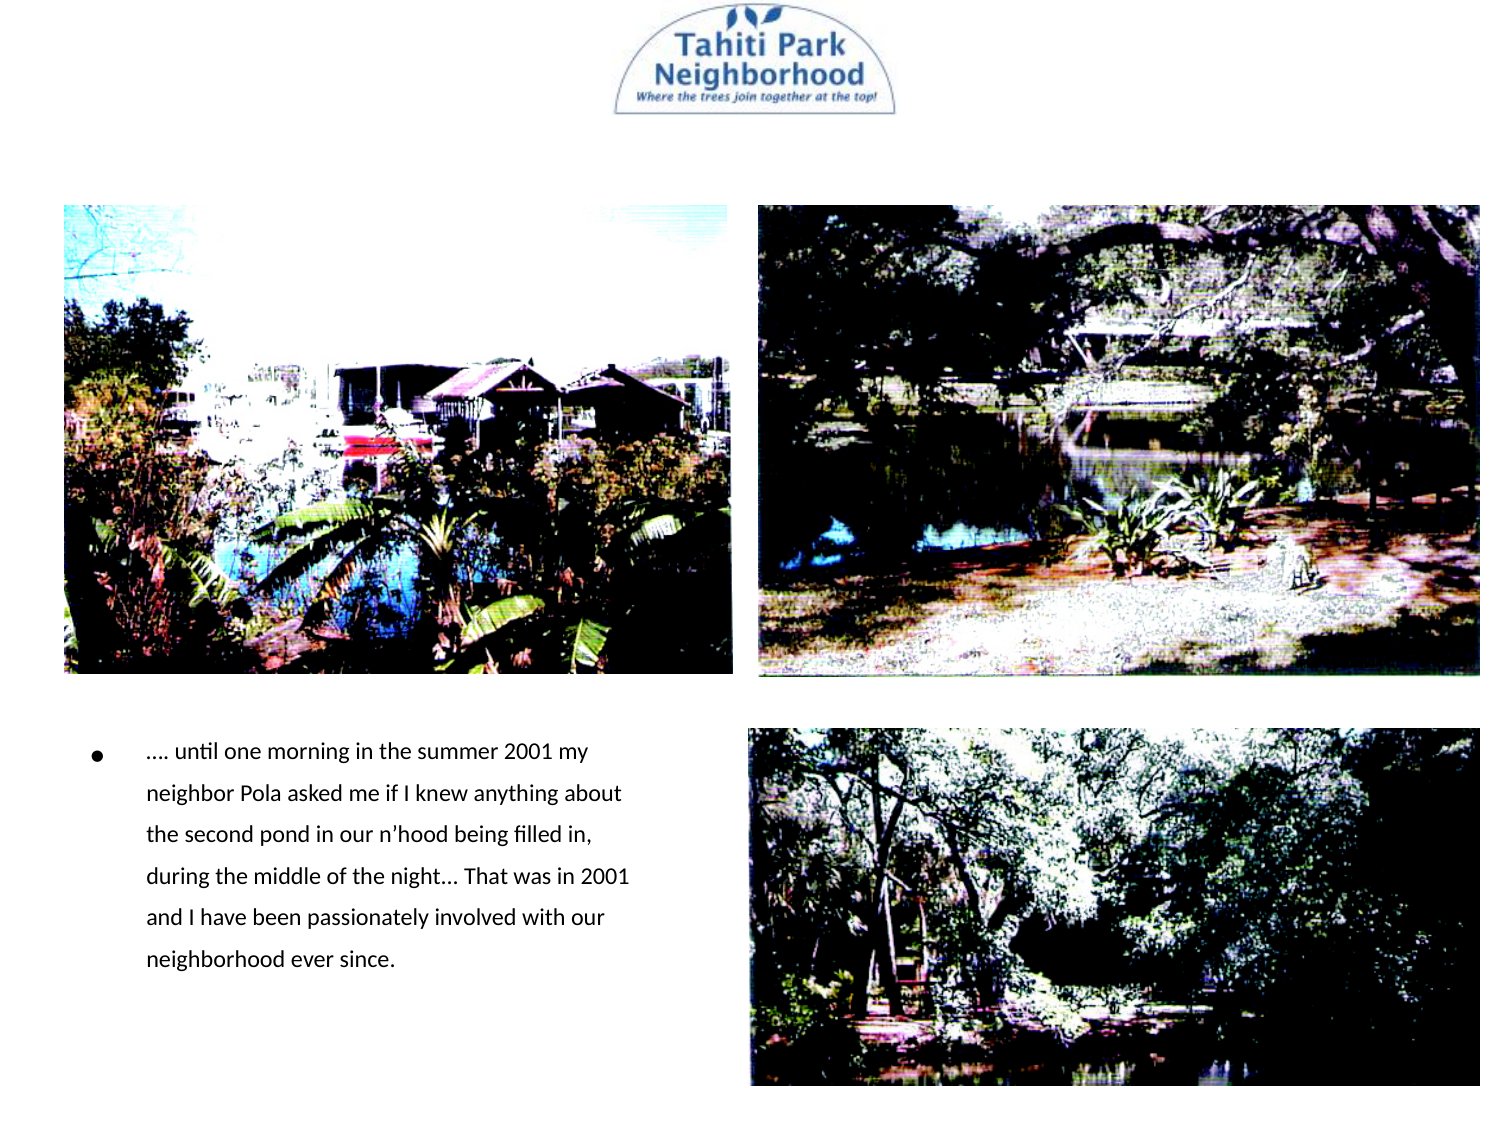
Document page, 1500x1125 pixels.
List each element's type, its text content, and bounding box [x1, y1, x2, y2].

picture [63, 204, 733, 675]
picture [748, 728, 1481, 1087]
picture [758, 204, 1481, 677]
list …. until one morning in the summer 2001 my neighbor Pola asked me if I knew anything about the second pond in our n’hood being filled in, during the middle of the night... That was in 2001 and I have been passionately involved with our neighborhood ever since. [75, 728, 670, 1072]
picture [610, 0, 900, 116]
